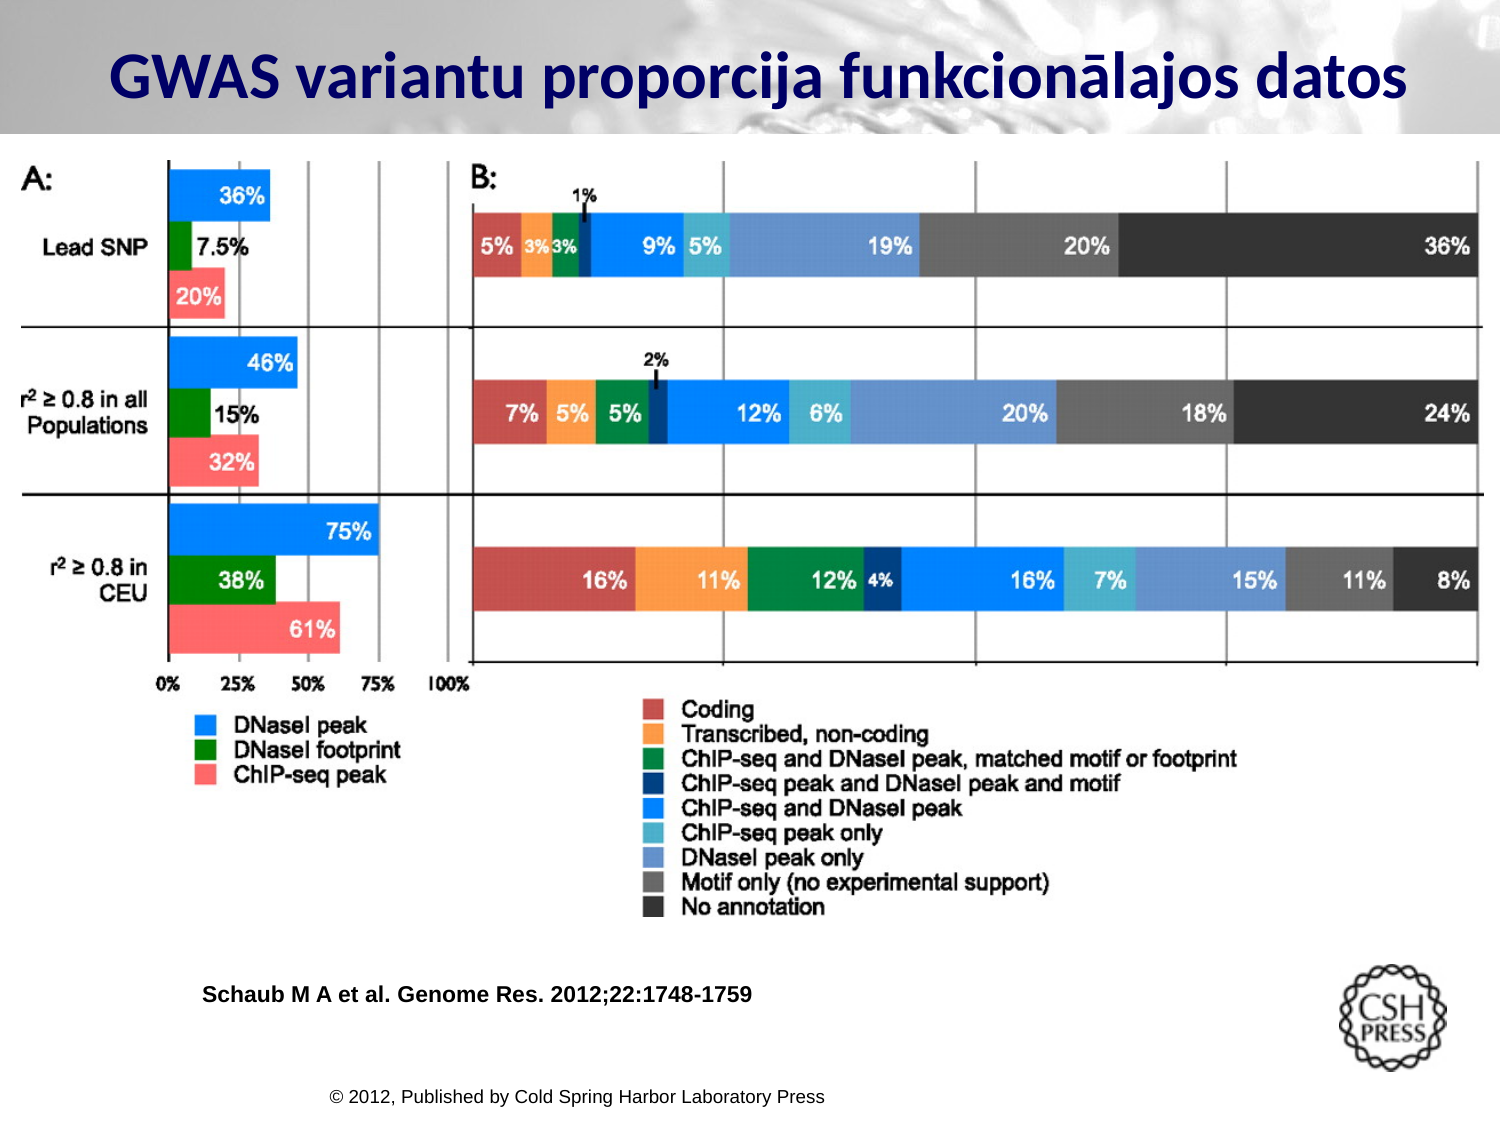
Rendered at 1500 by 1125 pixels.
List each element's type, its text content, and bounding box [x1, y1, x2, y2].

picture [21, 160, 1484, 918]
text_box Schaub M A et al. Genome Res. 2012;22:1748-1759 [110, 979, 753, 1018]
text_box GWAS variantu proporcija funkcionālajos datos [74, 24, 1425, 118]
picture [1338, 964, 1447, 1072]
picture [0, 0, 1500, 134]
text_box © 2012, Published by Cold Spring Harbor Laboratory Press [16, 1084, 825, 1125]
